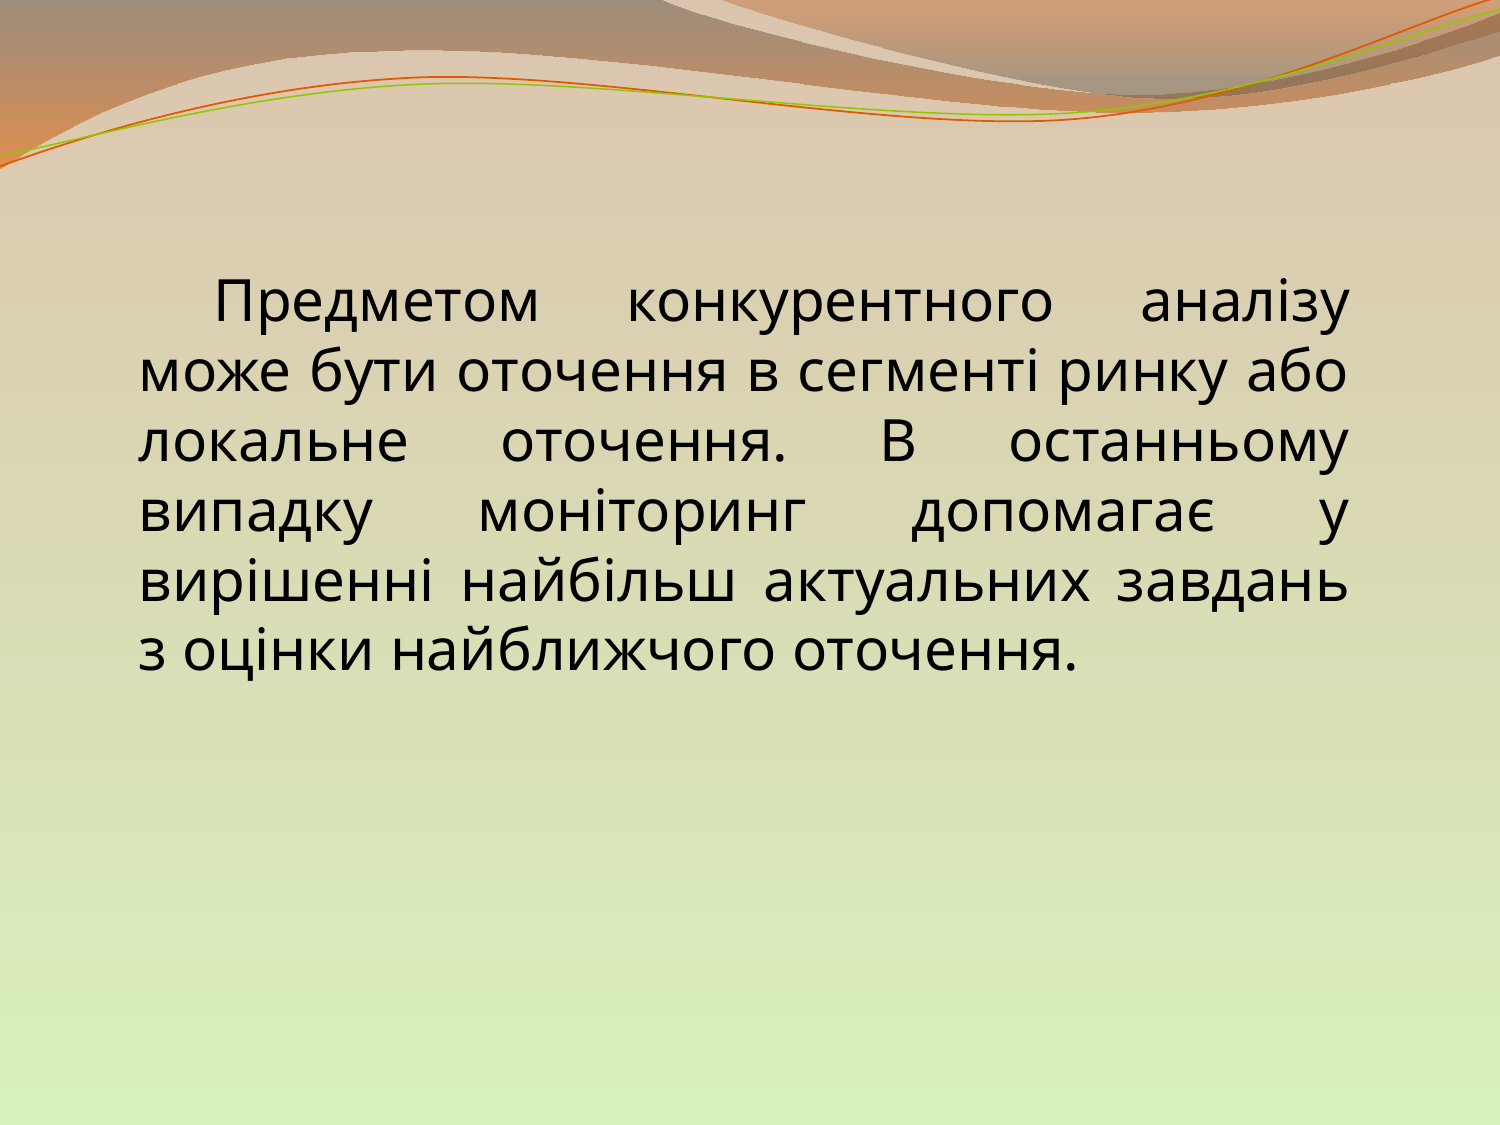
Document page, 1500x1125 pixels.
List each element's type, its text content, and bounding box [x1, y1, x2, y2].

text_box Предметом конкурентного аналізу може бути оточення в сегменті ринку або локальне оточення. В останньому випадку моніторинг допомагає у вирішенні найбільш актуальних завдань з оцінки найближчого оточення. [123, 255, 1365, 690]
